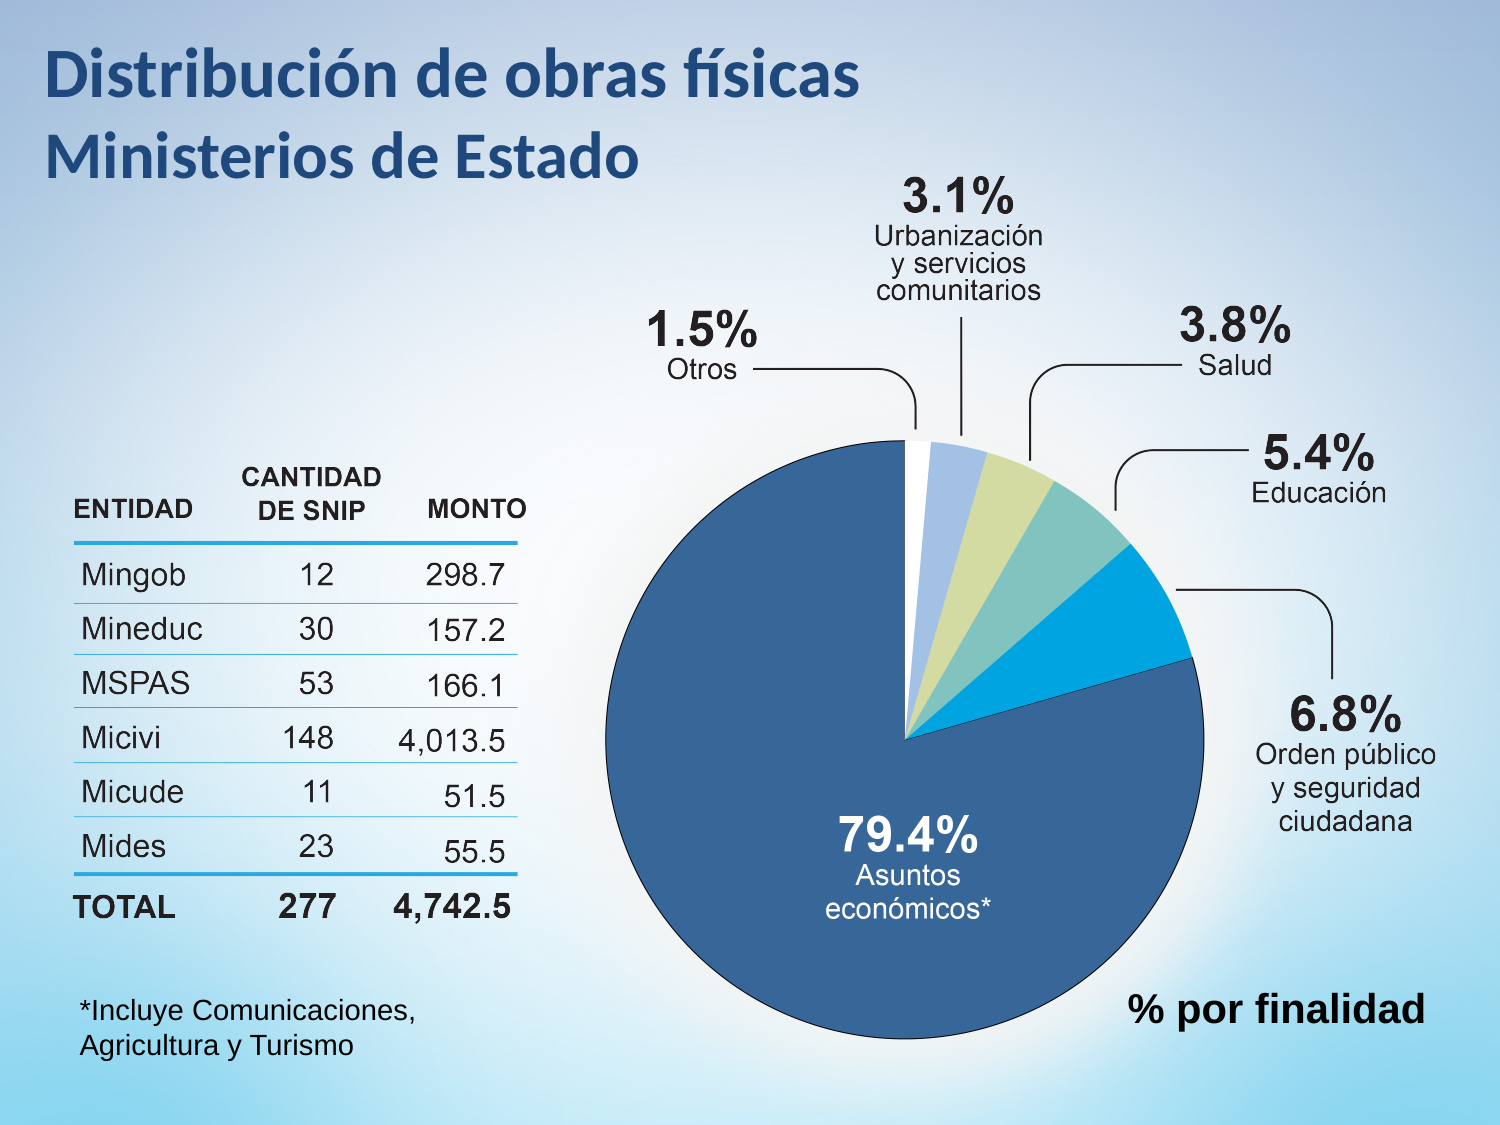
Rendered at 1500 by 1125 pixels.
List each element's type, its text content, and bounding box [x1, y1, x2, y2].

title Distribución de obras físicas Ministerios de Estado [29, 19, 880, 201]
picture [0, 0, 1500, 1125]
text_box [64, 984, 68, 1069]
